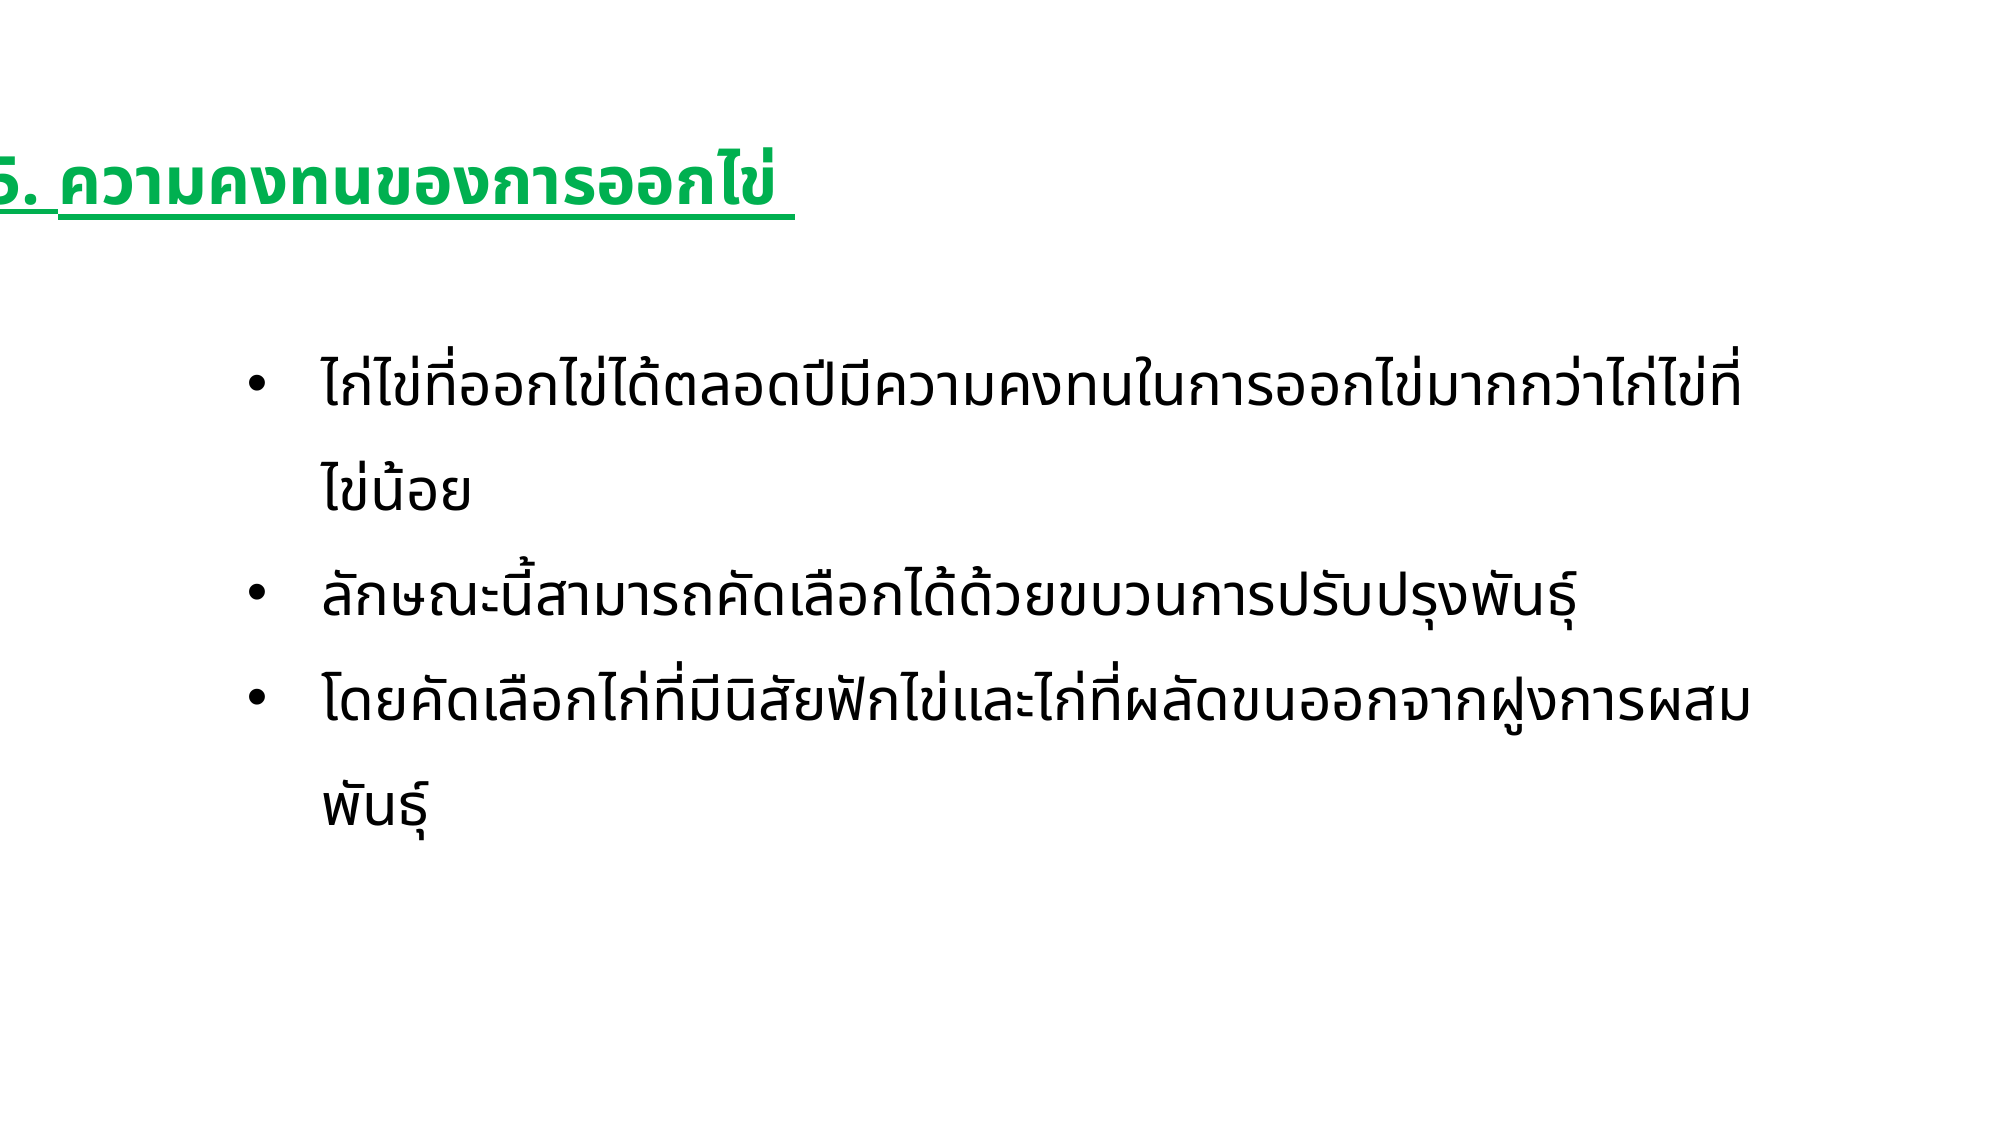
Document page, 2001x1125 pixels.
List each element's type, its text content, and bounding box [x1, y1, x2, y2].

text_box 5. ความคงทนของการออกไข่ [0, 130, 811, 225]
text_box ไก่ไข่ที่ออกไข่ได้ตลอดปีมีความคงทนในการออกไข่มากกว่าไก่ไข่ที่ไข่น้อย ลักษณะนี้สามารถคัดเลือกได้ด้วยขบวนการปรับปรุงพันธุ์ โดยคัดเลือกไก่ที่มีนิสัยฟักไข่และไก่ที่ผลัดขนออกจากฝูงการผสมพันธุ์ [232, 304, 1806, 845]
